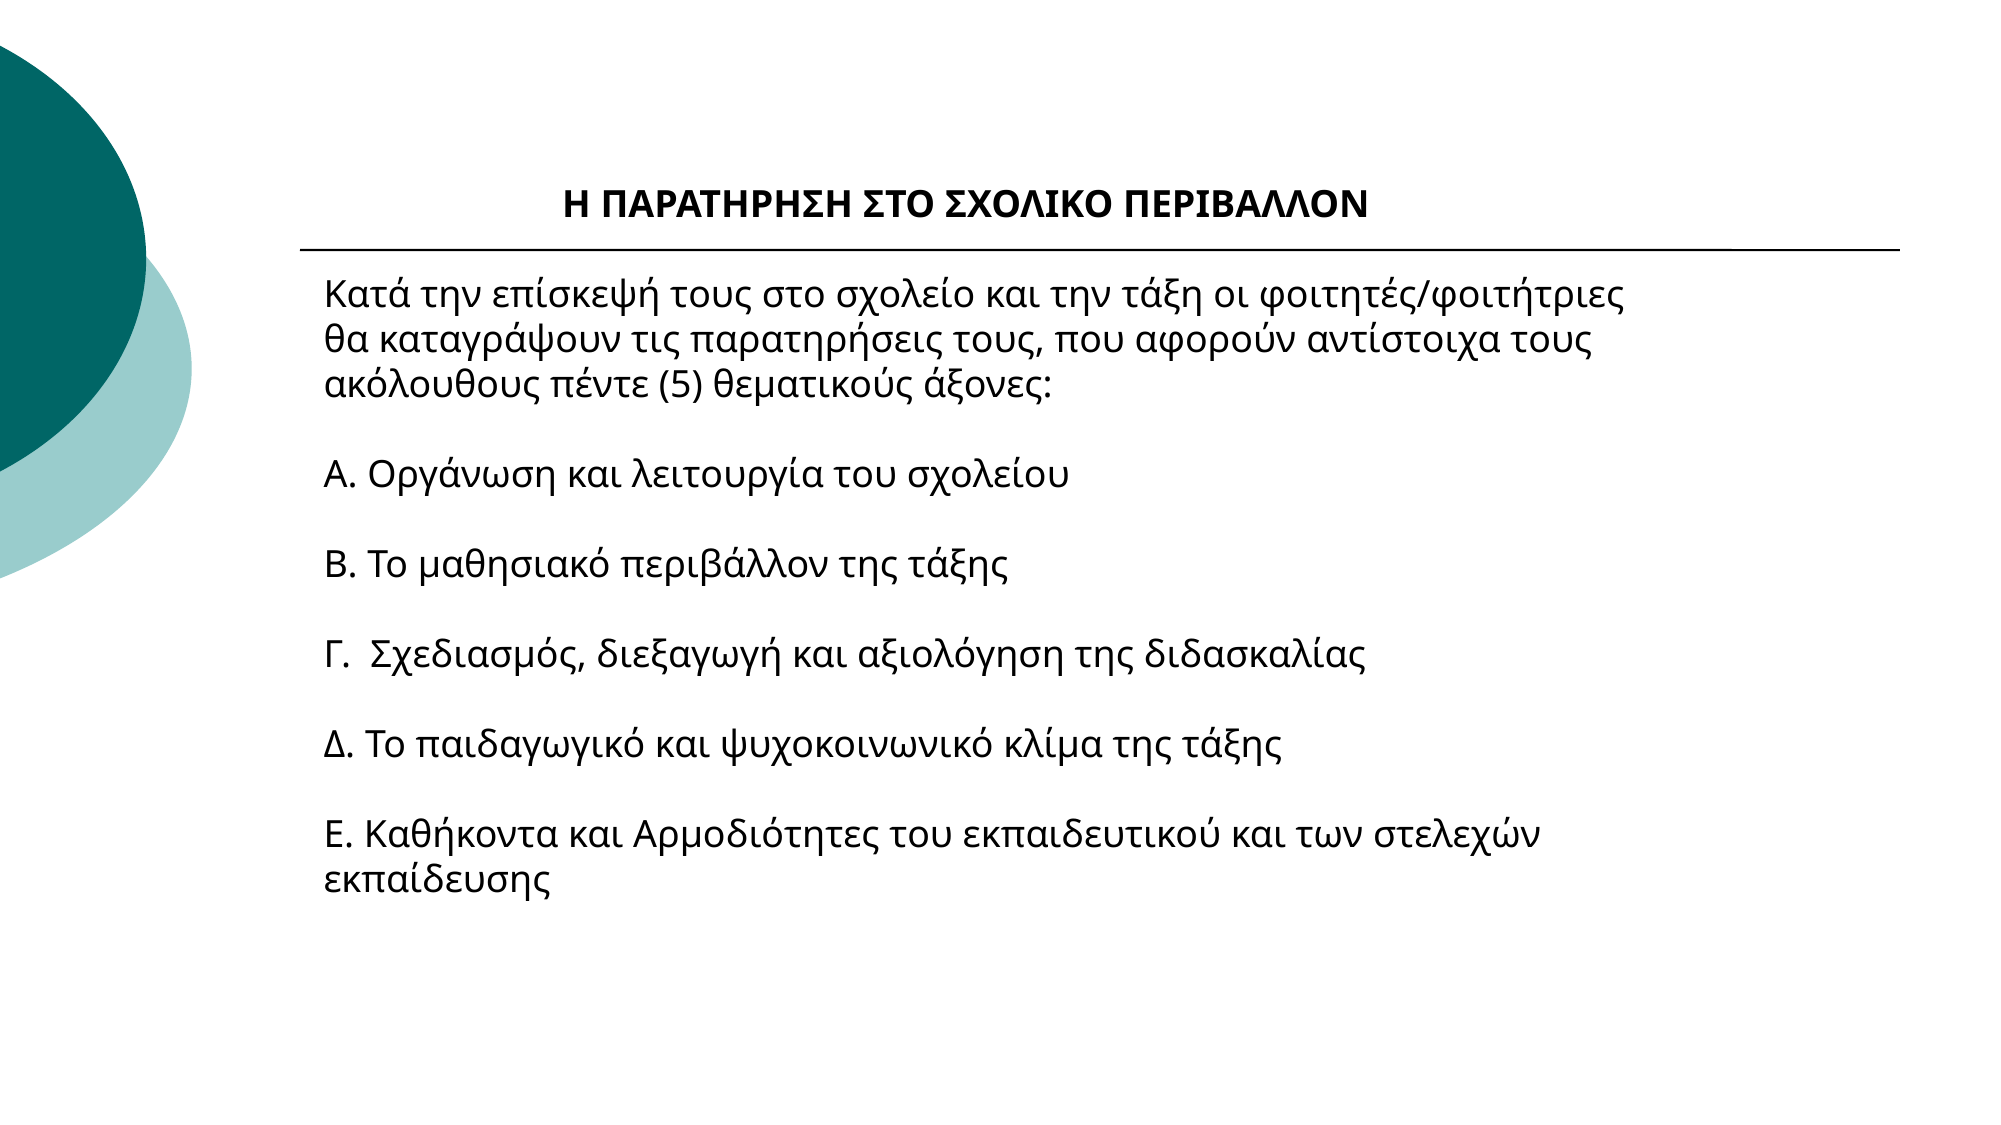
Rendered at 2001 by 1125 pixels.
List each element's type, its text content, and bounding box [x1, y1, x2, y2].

text_box Η ΠΑΡΑΤΗΡΗΣΗ ΣΤΟ ΣΧΟΛΙΚΟ ΠΕΡΙΒΑΛΛΟΝ Κατά την επίσκεψή τους στο σχολείο και την τάξη οι φοιτητές/φοιτήτριες θα καταγράψουν τις παρατηρήσεις τους, που αφορούν αντίστοιχα τους ακόλουθους πέντε (5) θεματικούς άξονες: Α. Οργάνωση και λειτουργία του σχολείου Β. Το μαθησιακό περιβάλλον της τάξης Γ. Σχεδιασμός, διεξαγωγή και αξιολόγηση της διδασκαλίας Δ. Το παιδαγωγικό και ψυχοκοινωνικό κλίμα της τάξης Ε. Καθήκοντα και Αρμοδιότητες του εκπαιδευτικού και των στελεχών εκπαίδευσης [308, 172, 1663, 908]
